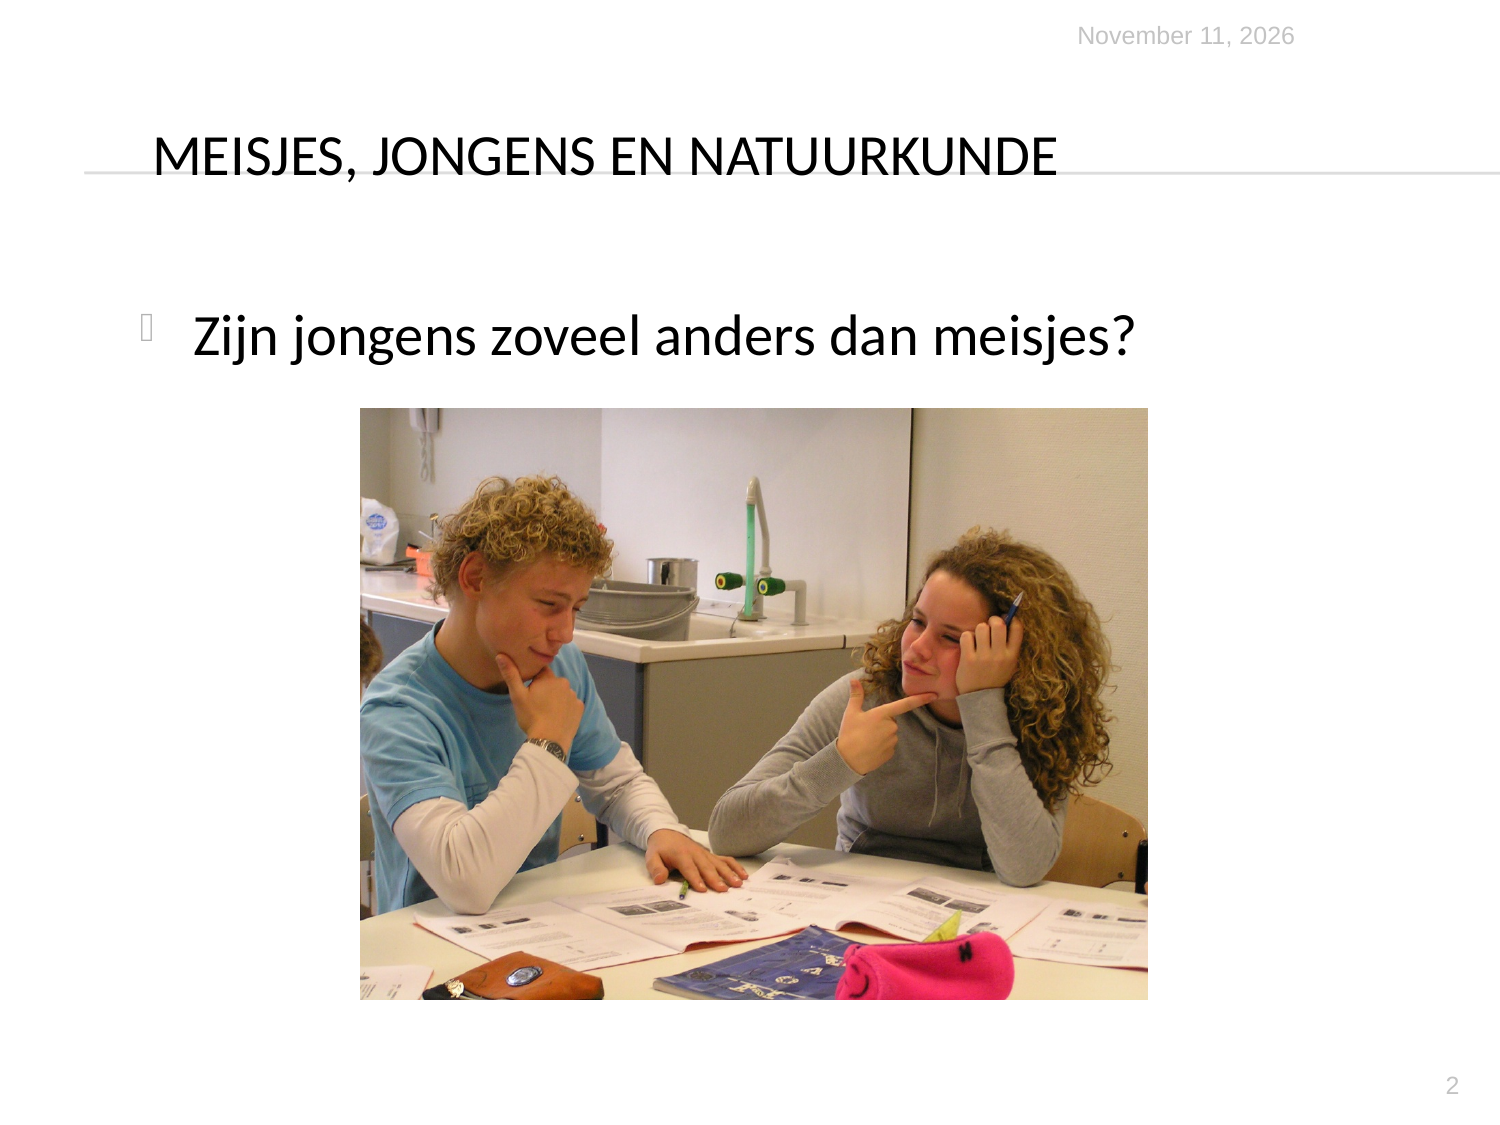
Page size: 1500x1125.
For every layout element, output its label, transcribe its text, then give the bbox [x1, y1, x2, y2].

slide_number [1062, 12, 1475, 60]
list Zijn jongens zoveel anders dan meisjes? [125, 289, 1418, 375]
title Meisjes, jongens en natuurkunde [137, 109, 1150, 195]
picture [359, 408, 1148, 1000]
slide_number 2 [1350, 1061, 1475, 1103]
